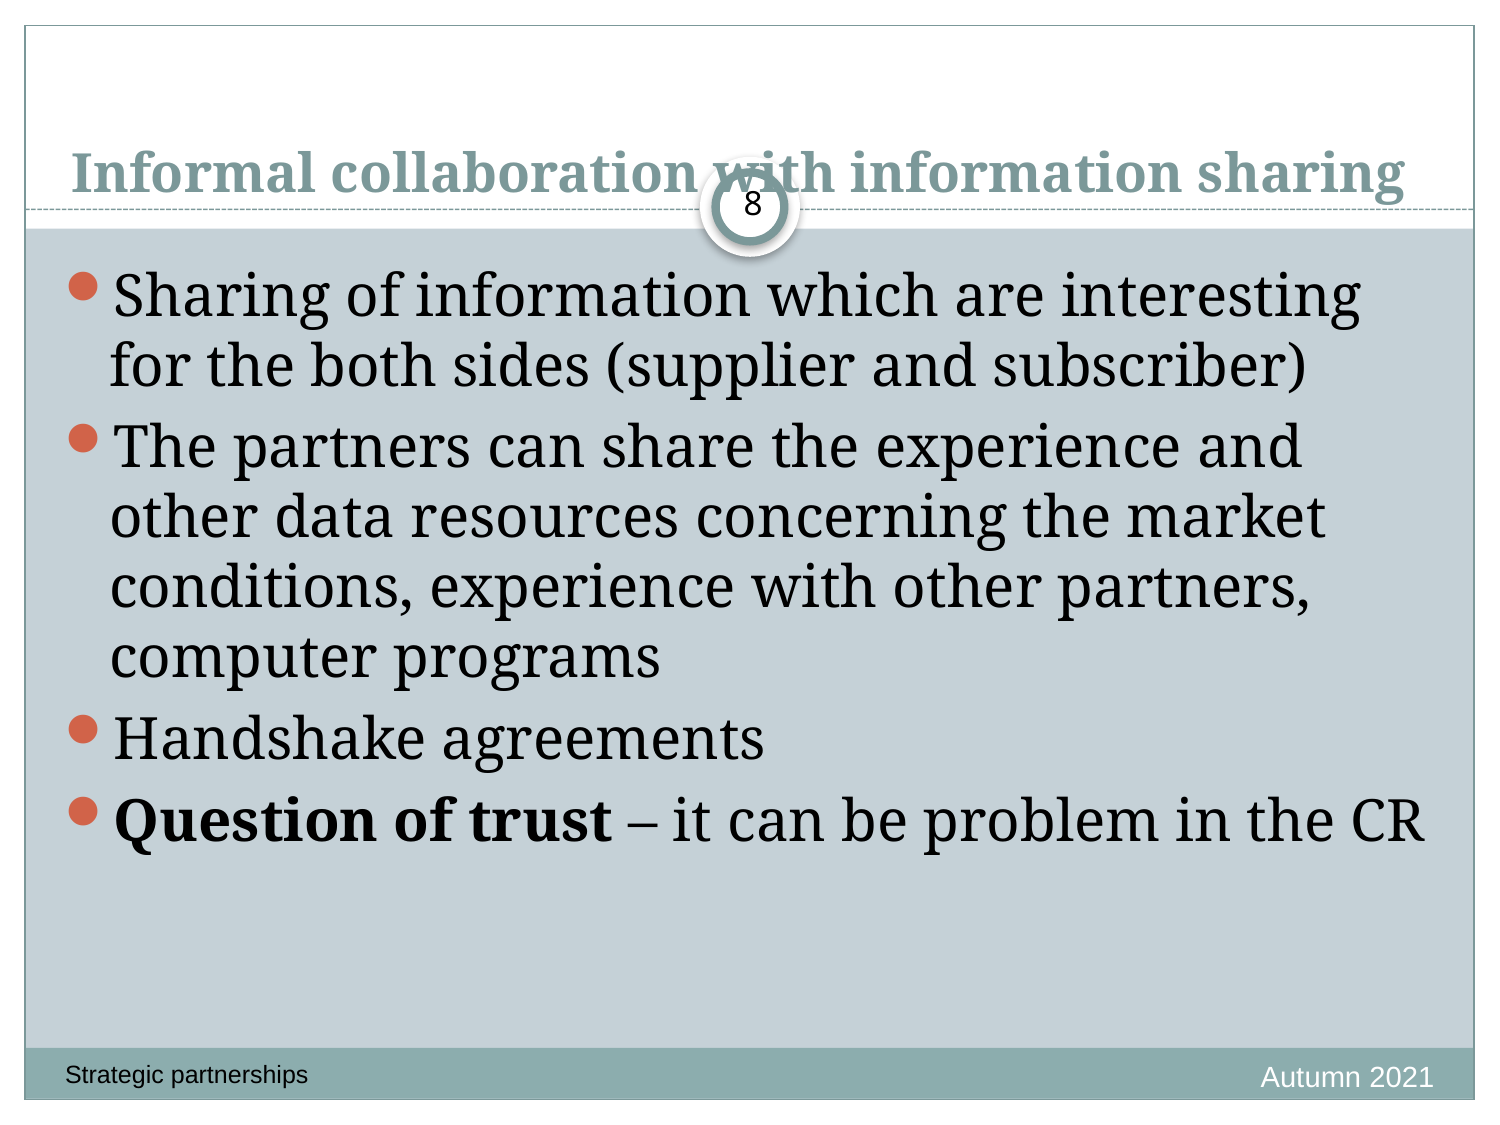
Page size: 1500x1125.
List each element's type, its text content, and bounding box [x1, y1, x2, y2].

slide_number Autumn 2021 [950, 1050, 1450, 1111]
slide_number 8 [715, 168, 791, 241]
title Informal collaboration with information sharing [53, 66, 1425, 250]
footer Strategic partnerships [50, 1051, 638, 1112]
list Sharing of information which are interesting for the both sides (supplier and subscriber) The partners can share the experience and other data resources concerning the market conditions, experience with other partners, computer programs Handshake agreements Question of trust – it can be problem in the CR [49, 250, 1445, 1001]
